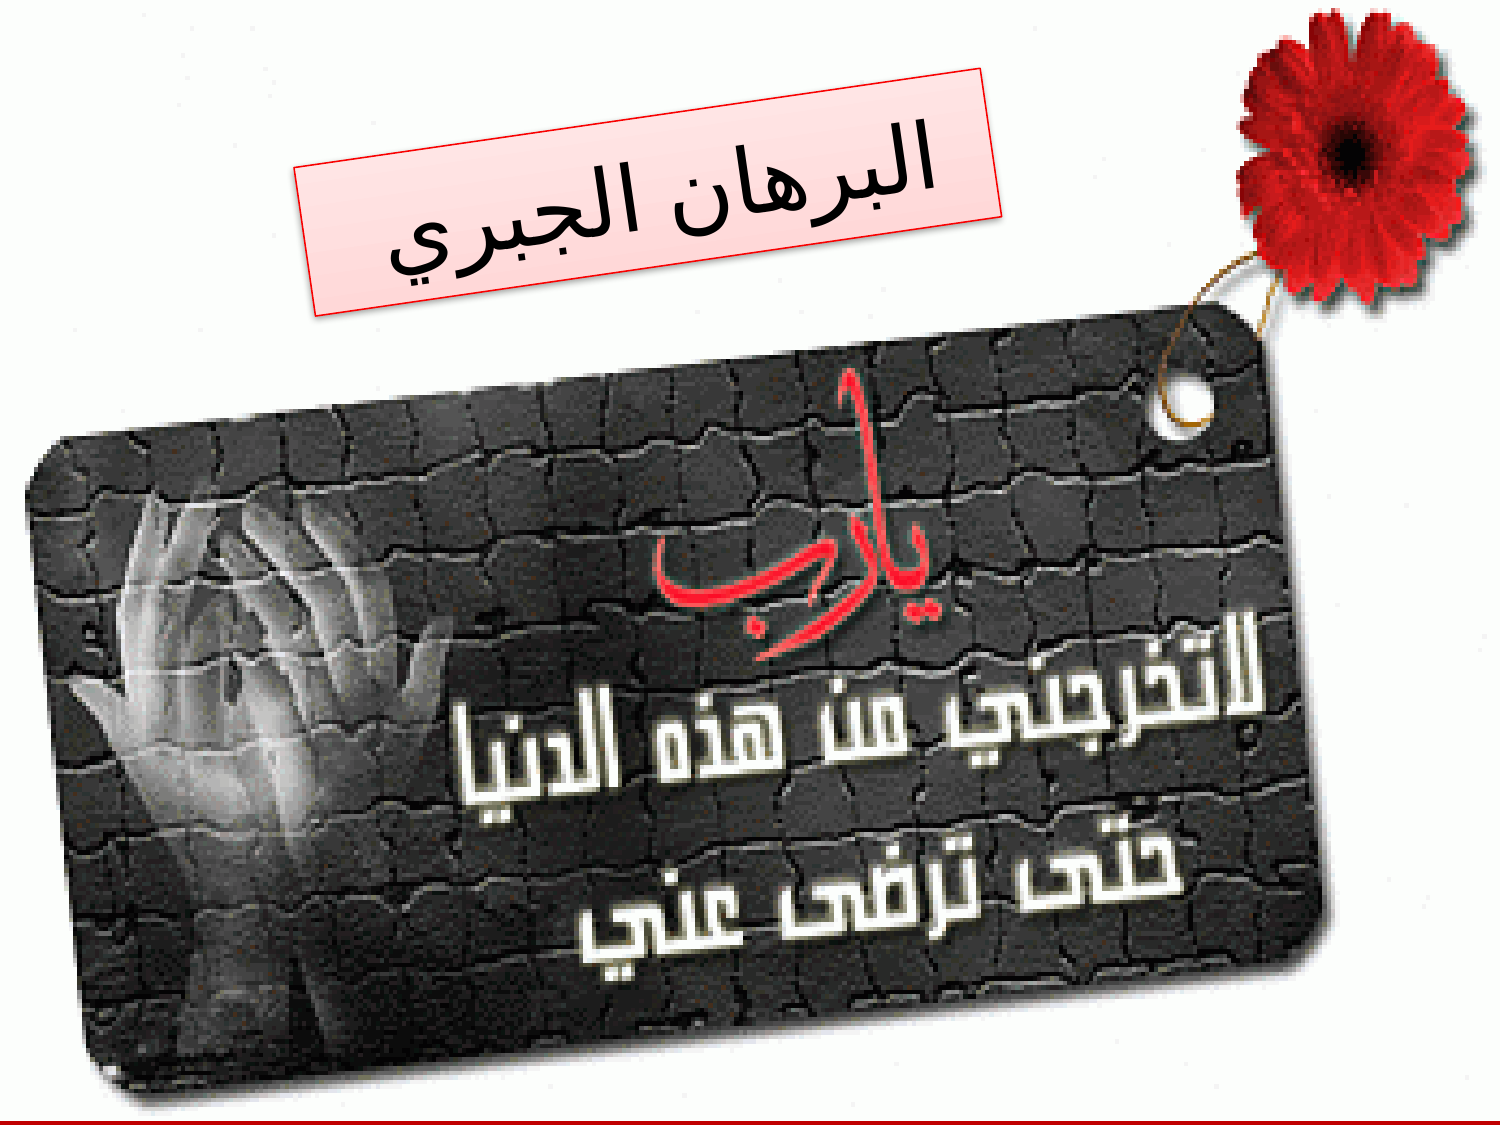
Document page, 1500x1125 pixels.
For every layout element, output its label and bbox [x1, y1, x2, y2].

list [0, 0, 1500, 1121]
